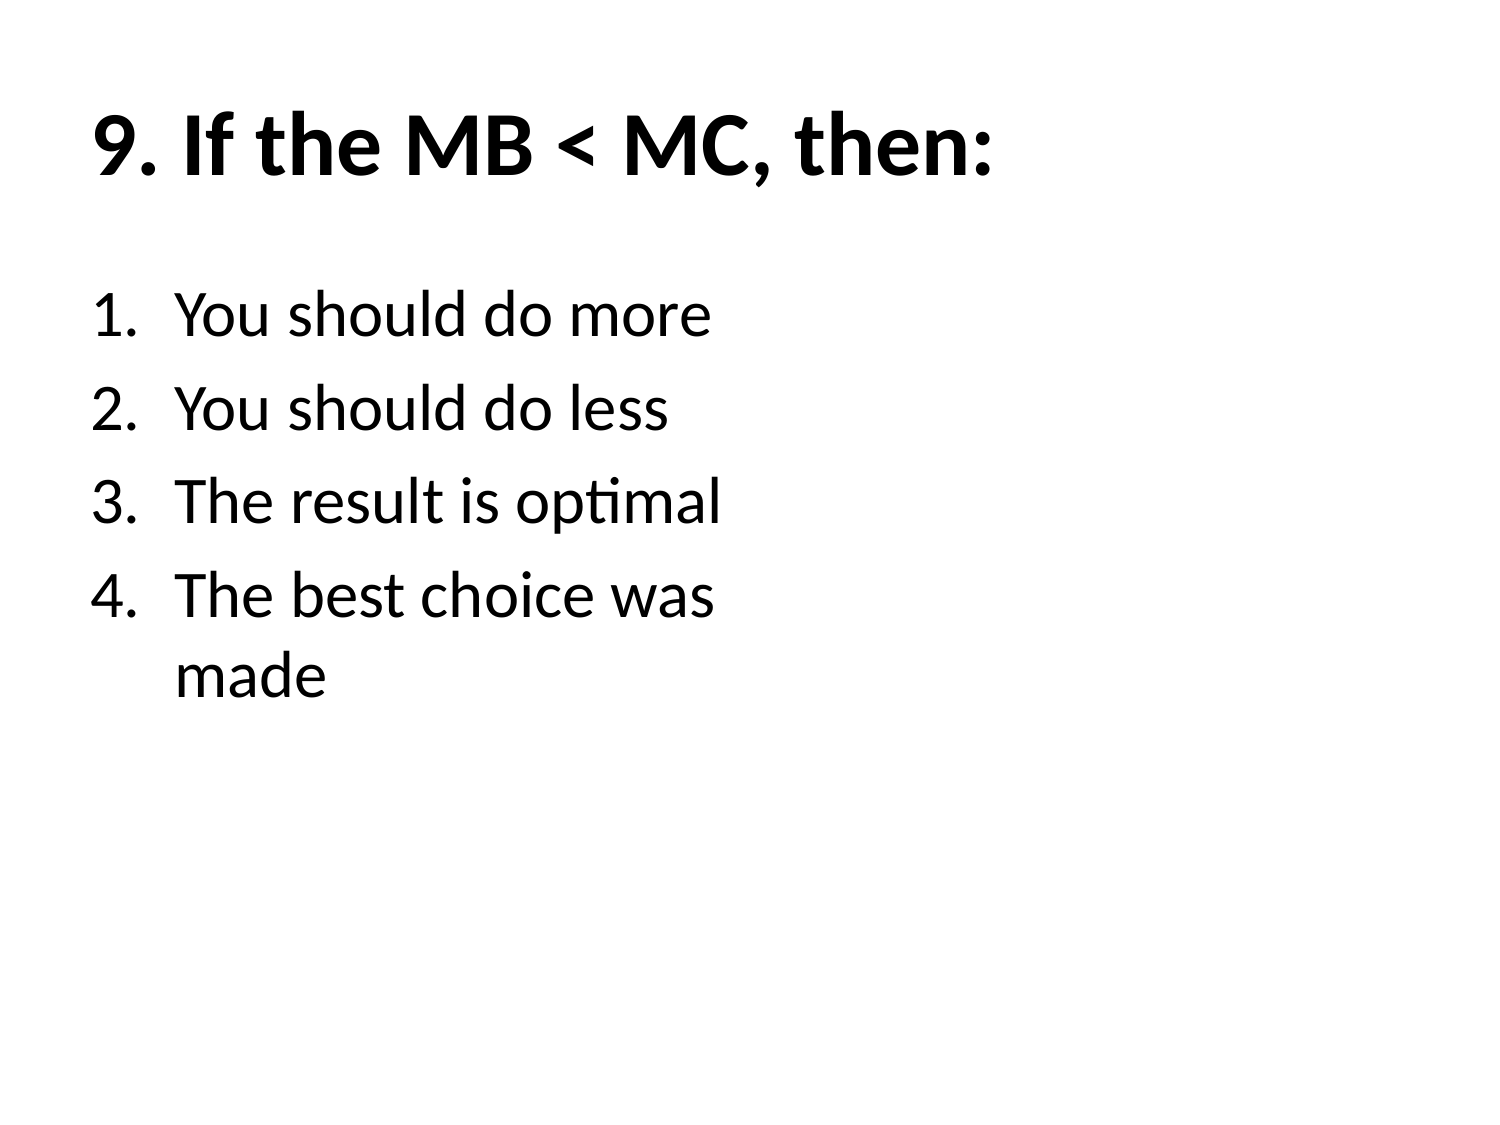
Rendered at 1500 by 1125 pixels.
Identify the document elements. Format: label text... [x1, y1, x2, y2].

title 9. If the MB < MC, then: [75, 45, 1425, 233]
list You should do more You should do less The result is optimal The best choice was made [75, 262, 750, 1005]
